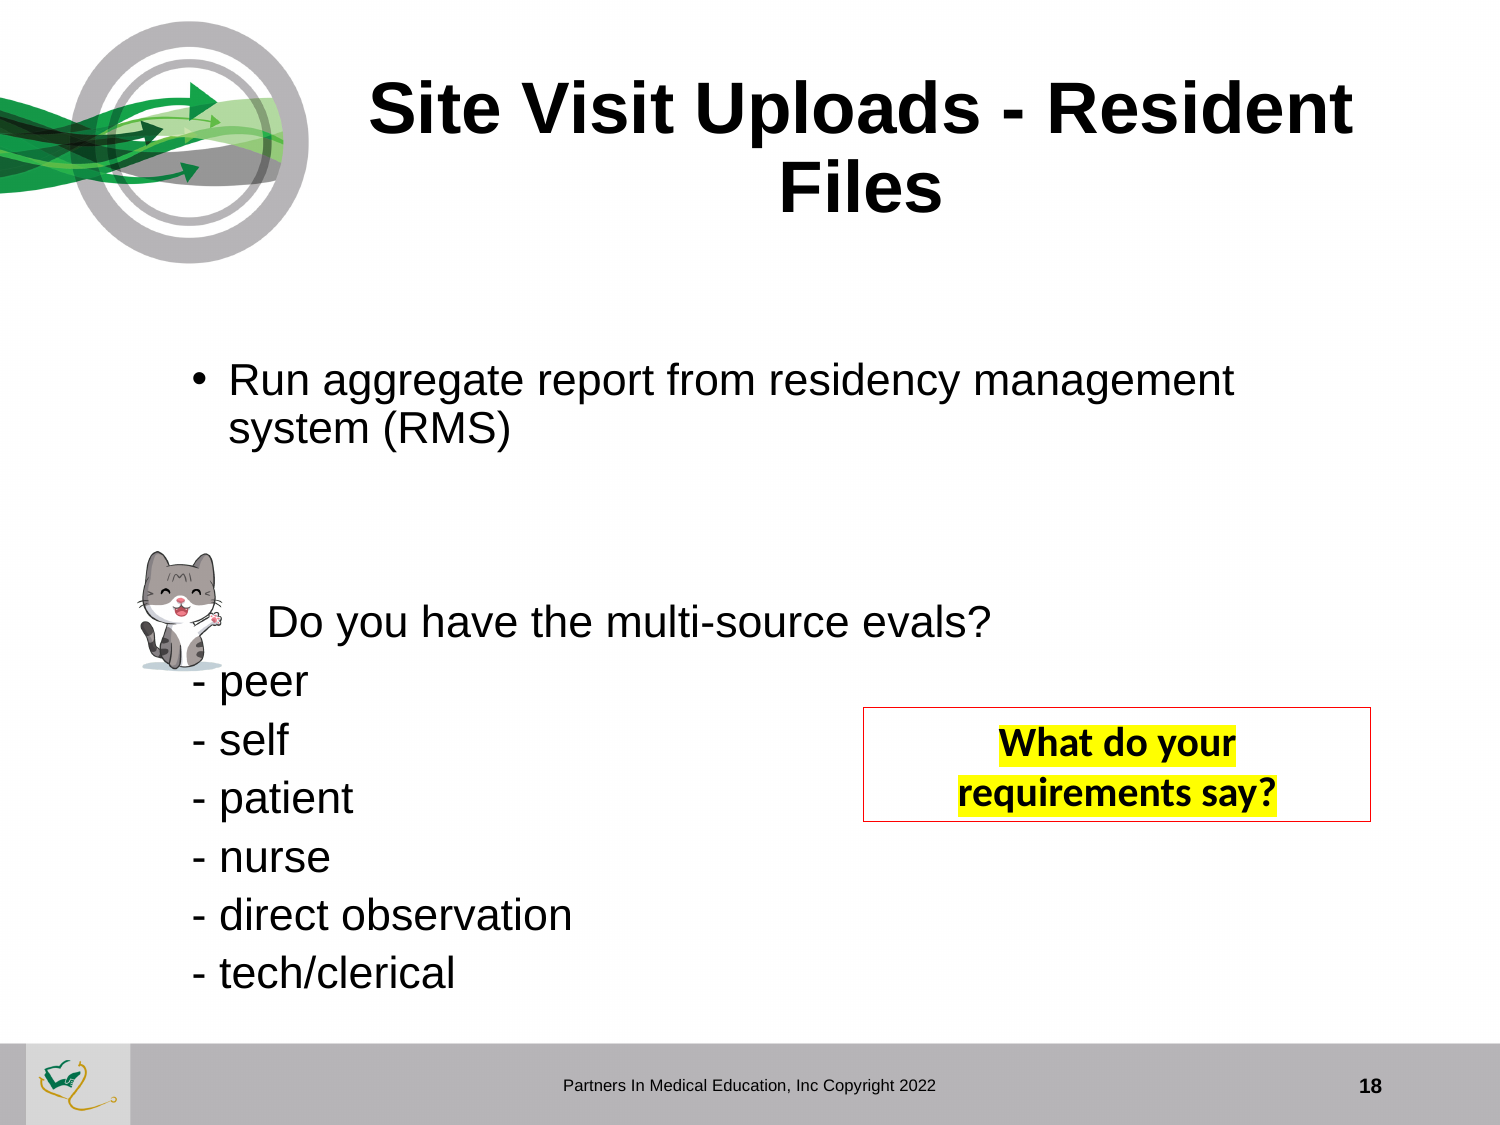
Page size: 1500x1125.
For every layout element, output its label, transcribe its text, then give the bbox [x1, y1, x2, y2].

list Run aggregate report from residency management system (RMS) Do you have the multi-source evals? - peer - self - patient - nurse - direct observation - tech/clerical [103, 285, 1397, 1014]
slide_number 18 [1059, 1055, 1397, 1116]
picture [0, 0, 1500, 1125]
title Site Visit Uploads - Resident Files [326, 40, 1397, 258]
text_box What do your requirements say? [863, 707, 1371, 822]
footer Partners In Medical Education, Inc Copyright 2022 [496, 1055, 1004, 1116]
